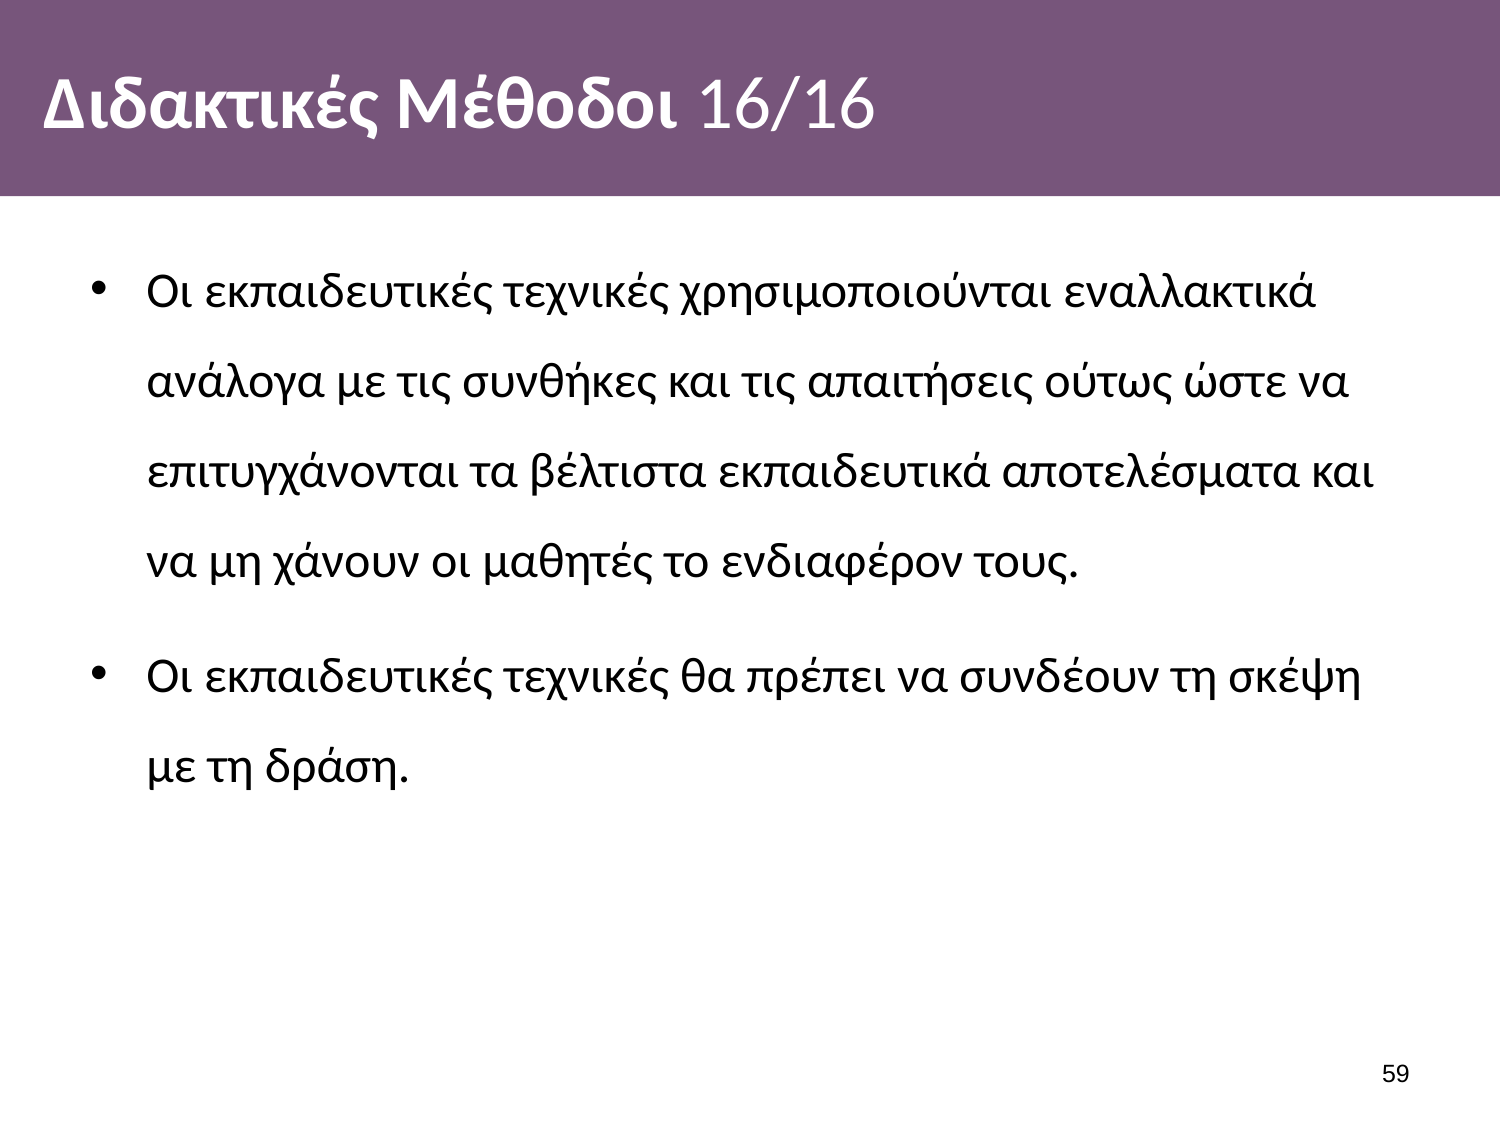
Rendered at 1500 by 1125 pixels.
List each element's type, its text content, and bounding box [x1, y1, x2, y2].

title Διδακτικές Μέθοδοι 16/16 [0, 0, 1500, 197]
slide_number 58 [1074, 1042, 1425, 1103]
list Οι εκπαιδευτικές τεχνικές χρησιμοποιούνται εναλλακτικά ανάλογα με τις συνθήκες και τις απαιτήσεις ούτως ώστε να επιτυγχάνονται τα βέλτιστα εκπαιδευτικά αποτελέσματα και να μη χάνουν οι μαθητές το ενδιαφέρον τους. Οι εκπαιδευτικές τεχνικές θα πρέπει να συνδέουν τη σκέψη με τη δράση. [75, 219, 1425, 1024]
